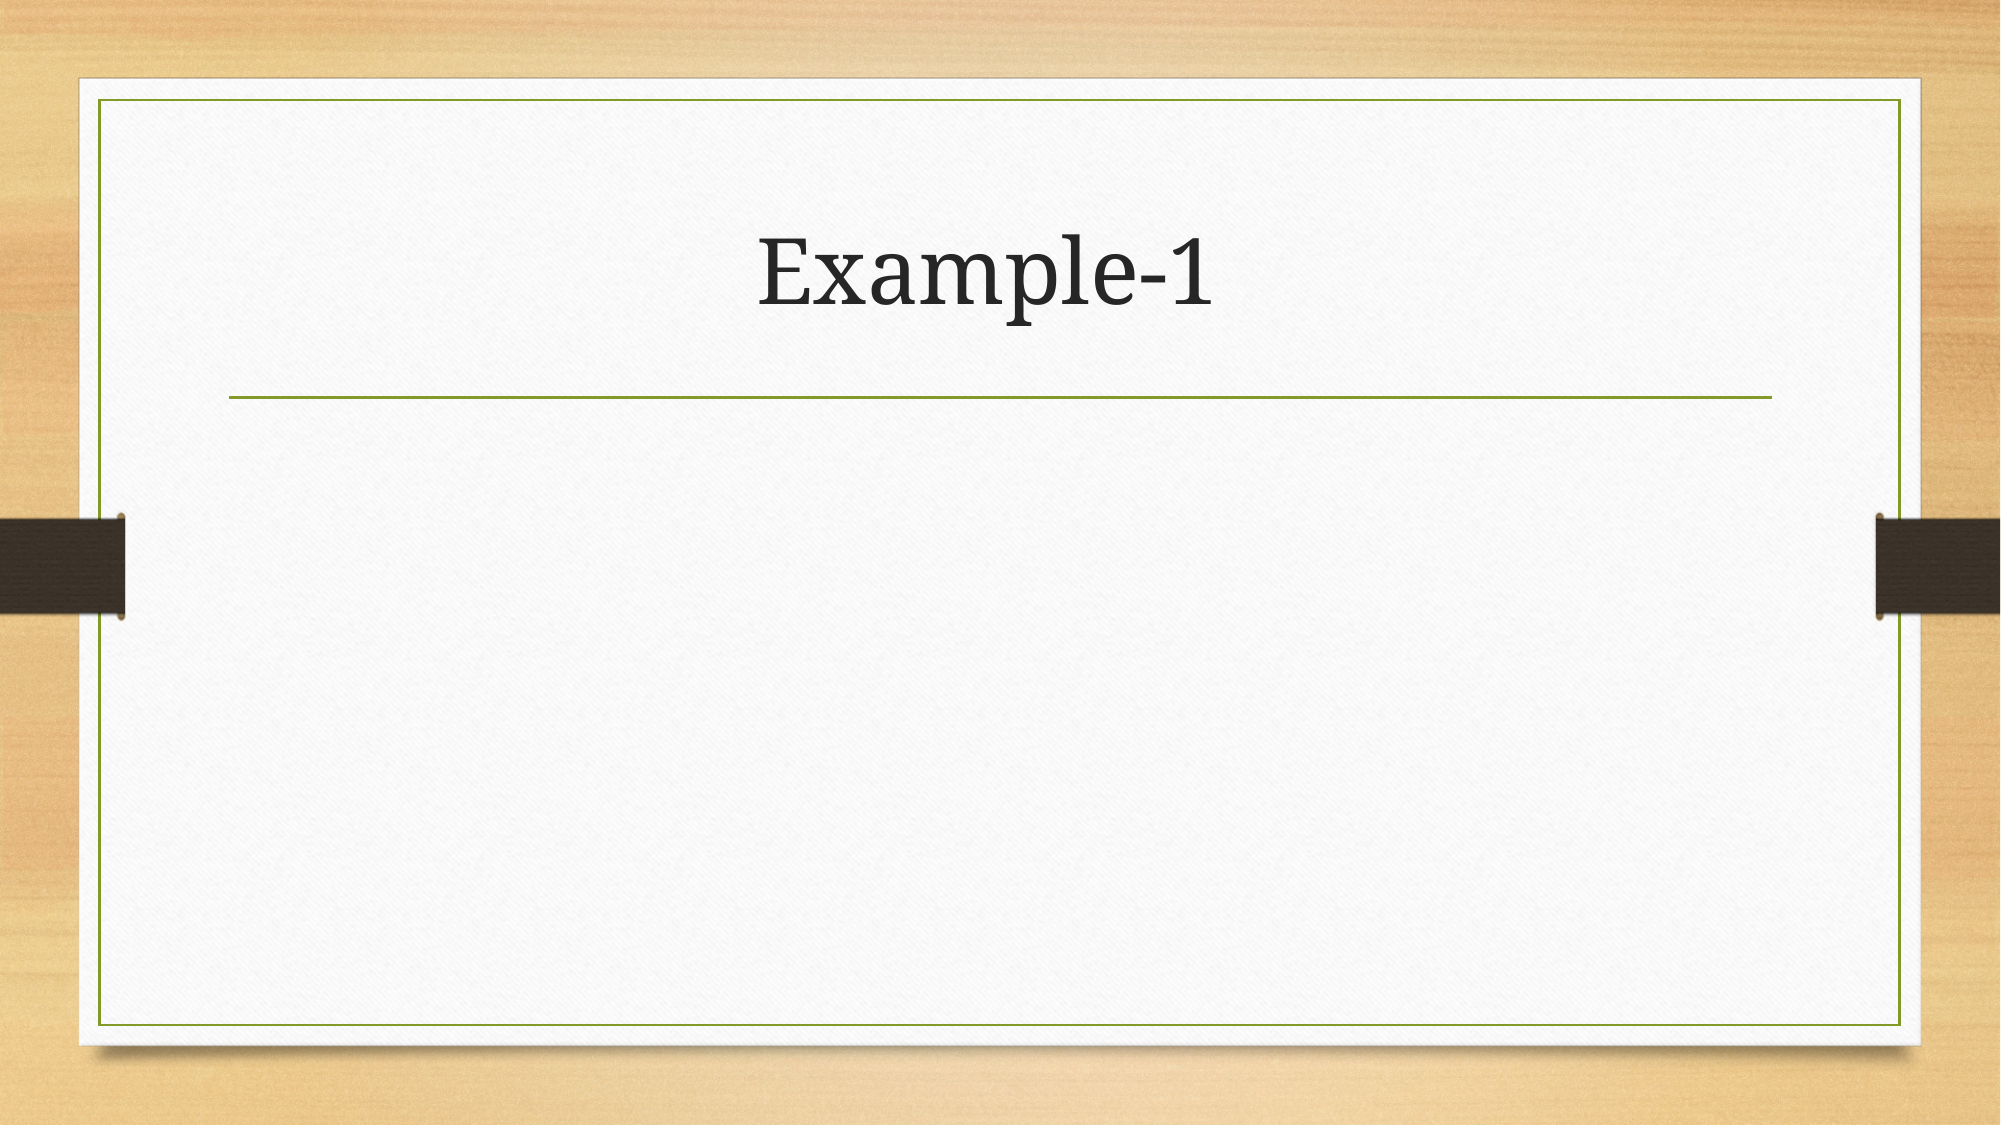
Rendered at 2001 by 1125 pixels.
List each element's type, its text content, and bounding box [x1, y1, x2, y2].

title Example-1 [212, 161, 1788, 375]
picture [0, 0, 2001, 1125]
